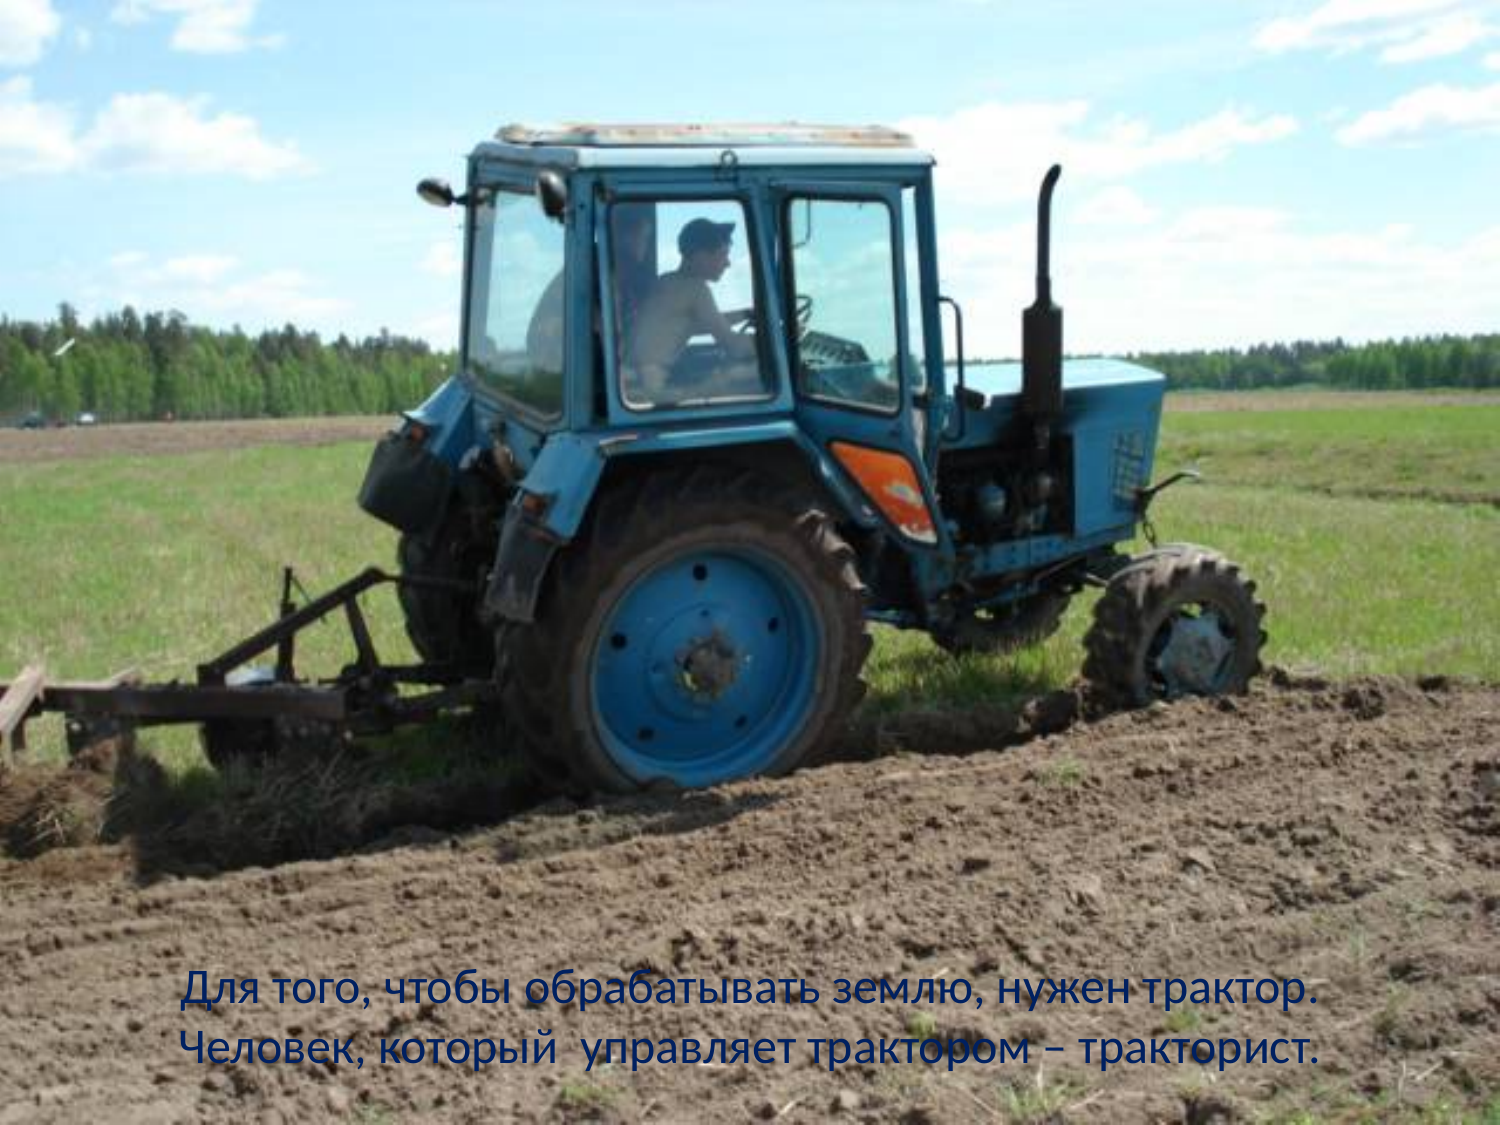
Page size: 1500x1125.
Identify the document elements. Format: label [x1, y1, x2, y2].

list [0, 0, 1500, 1125]
